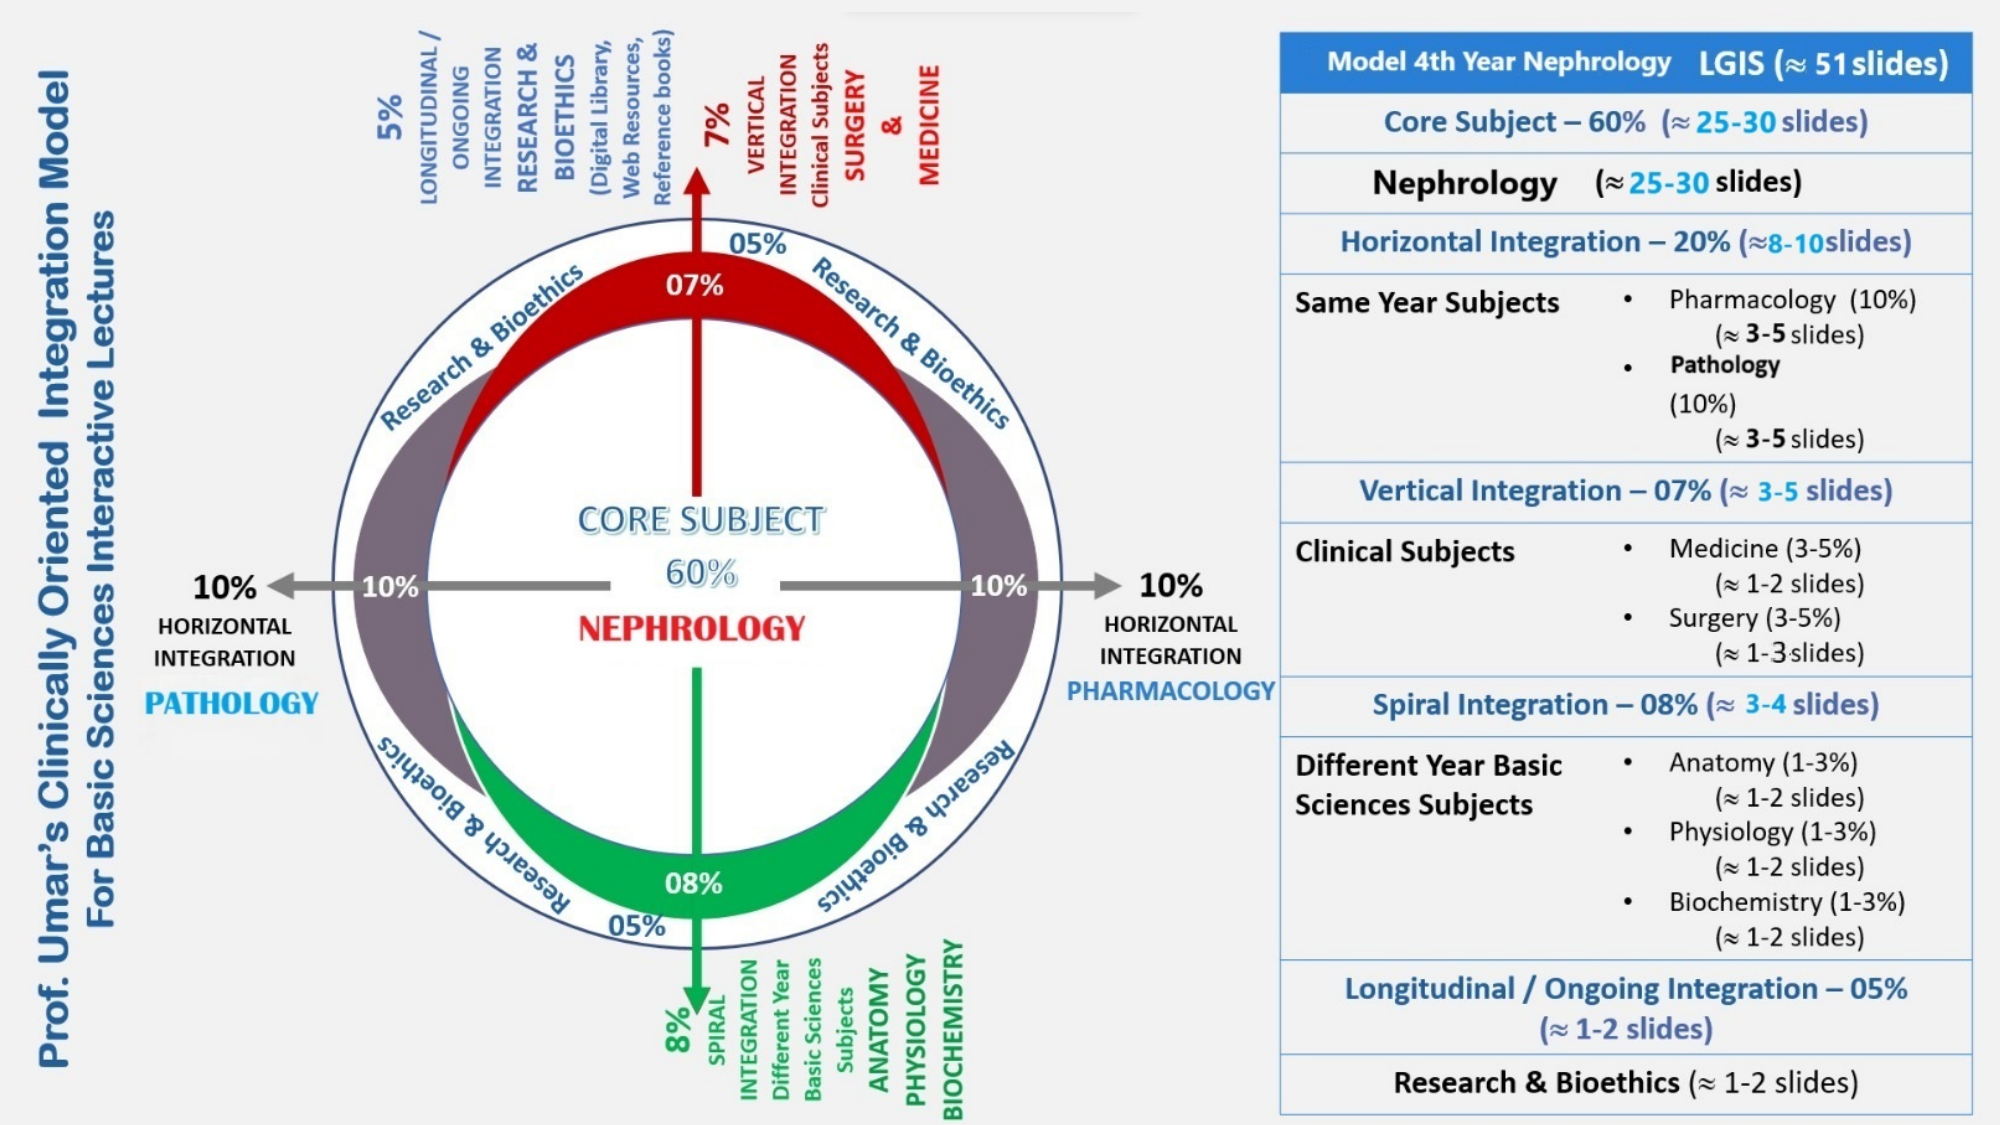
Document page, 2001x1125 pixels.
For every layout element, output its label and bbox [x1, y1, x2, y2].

list [0, 12, 1982, 1125]
